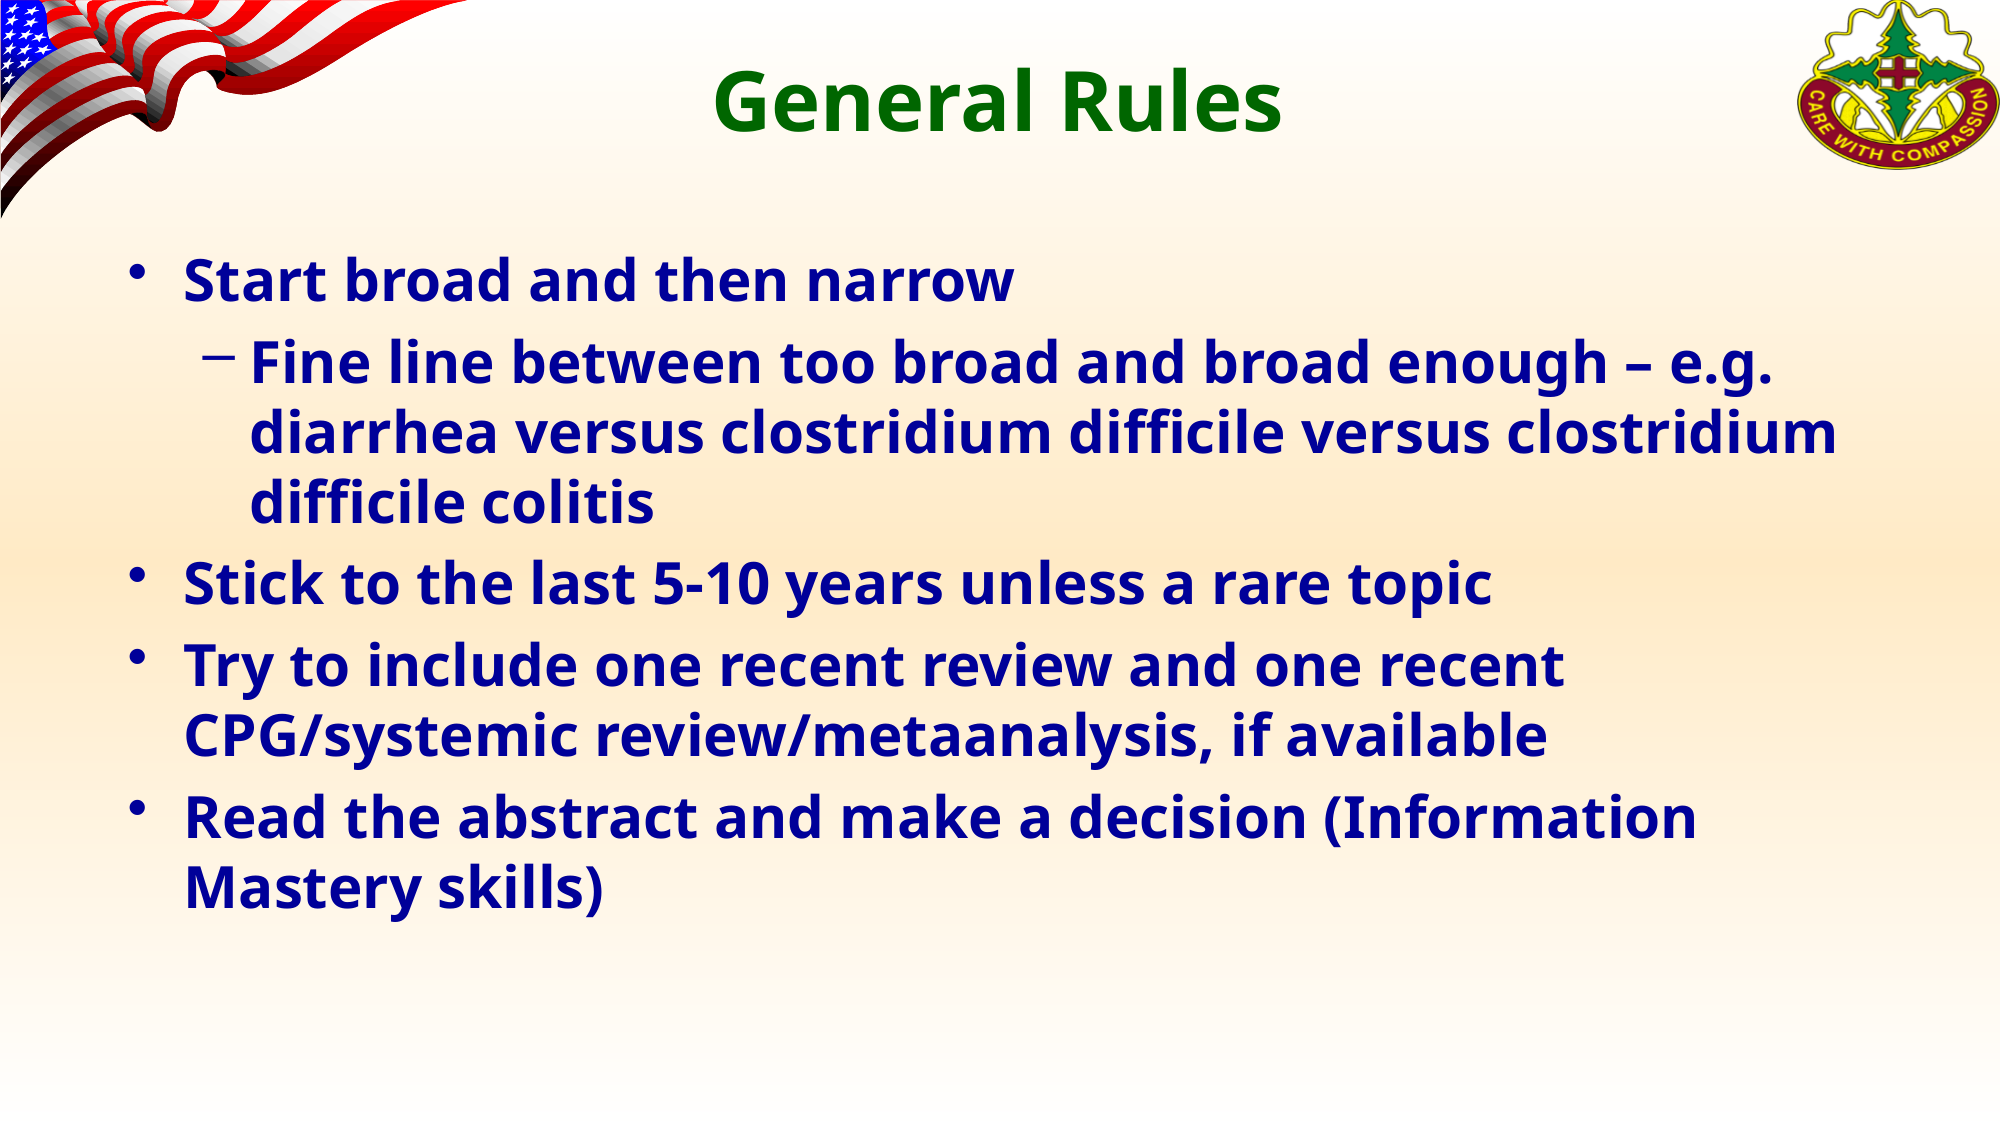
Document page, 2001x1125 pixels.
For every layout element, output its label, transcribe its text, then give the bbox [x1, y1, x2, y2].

list Start broad and then narrow Fine line between too broad and broad enough – e.g. diarrhea versus clostridium difficile versus clostridium difficile colitis Stick to the last 5-10 years unless a rare topic Try to include one recent review and one recent CPG/systemic review/metaanalysis, if available Read the abstract and make a decision (Information Mastery skills) [112, 235, 1876, 1029]
title General Rules [356, 4, 1640, 193]
picture [1797, 0, 2000, 170]
